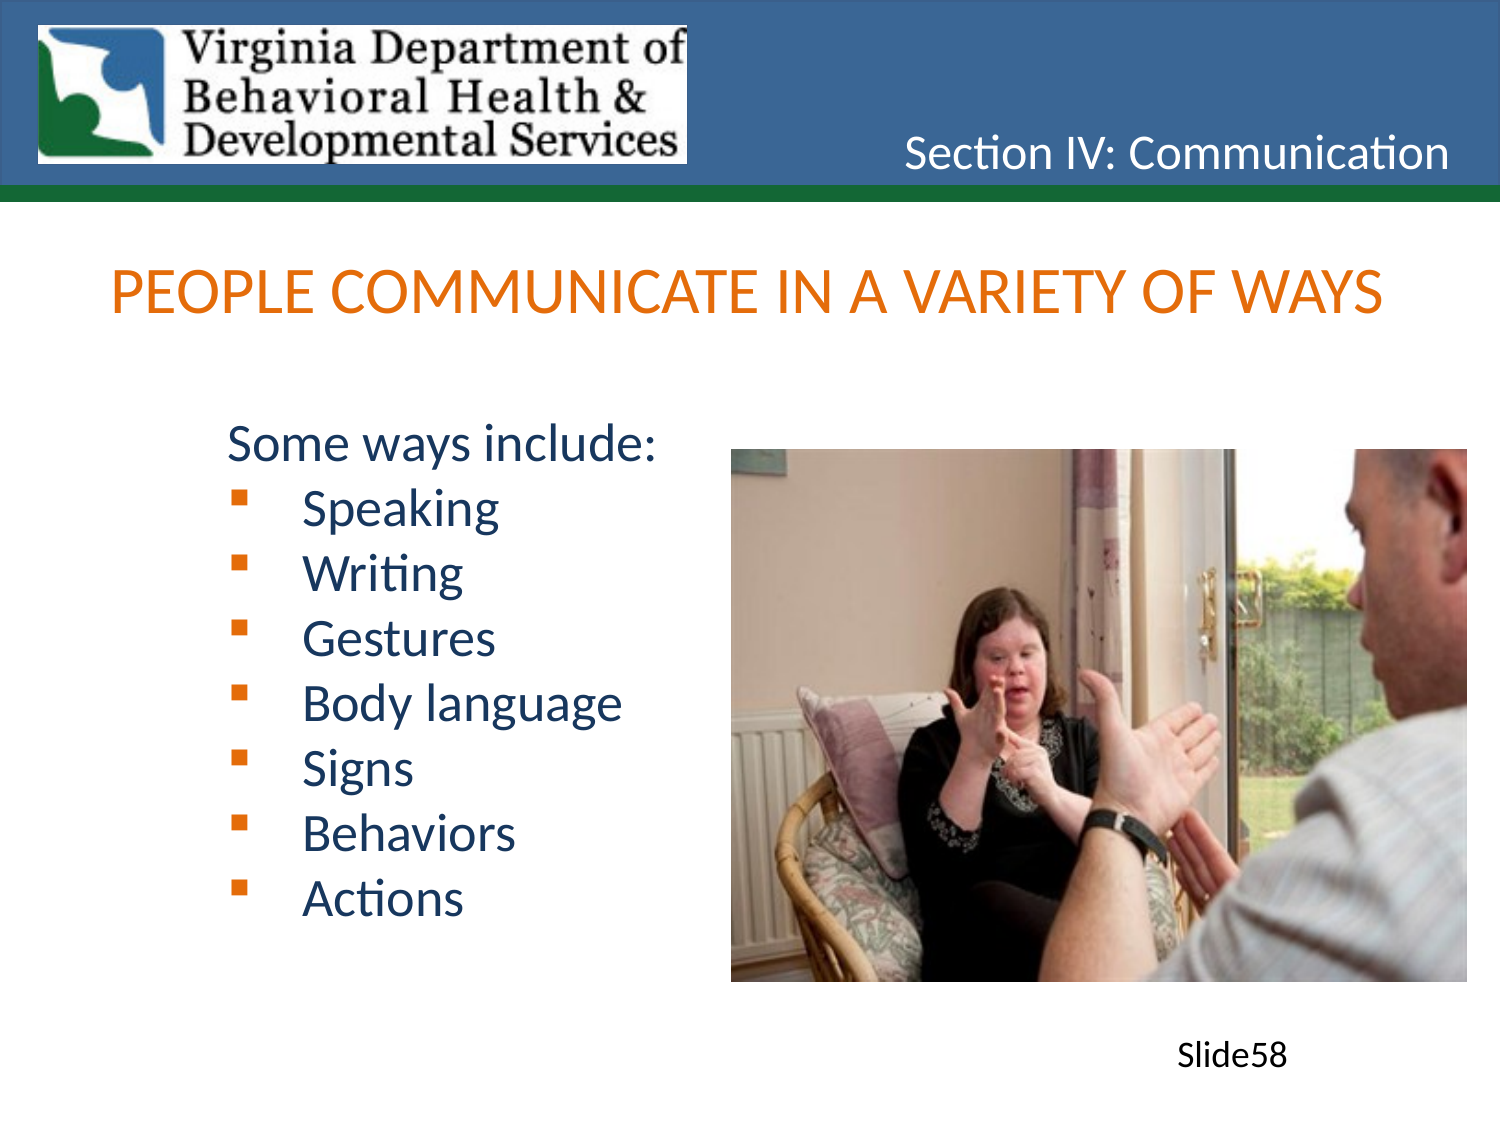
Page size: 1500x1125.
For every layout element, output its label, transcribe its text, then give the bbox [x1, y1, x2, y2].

text_box Section IV: Communication [889, 112, 1466, 188]
picture [38, 25, 687, 164]
picture [731, 449, 1468, 982]
text_box Some ways include: Speaking Writing Gestures Body language Signs Behaviors Actions [212, 399, 875, 935]
text_box People Communicate in a Variety of Ways [0, 239, 1500, 335]
